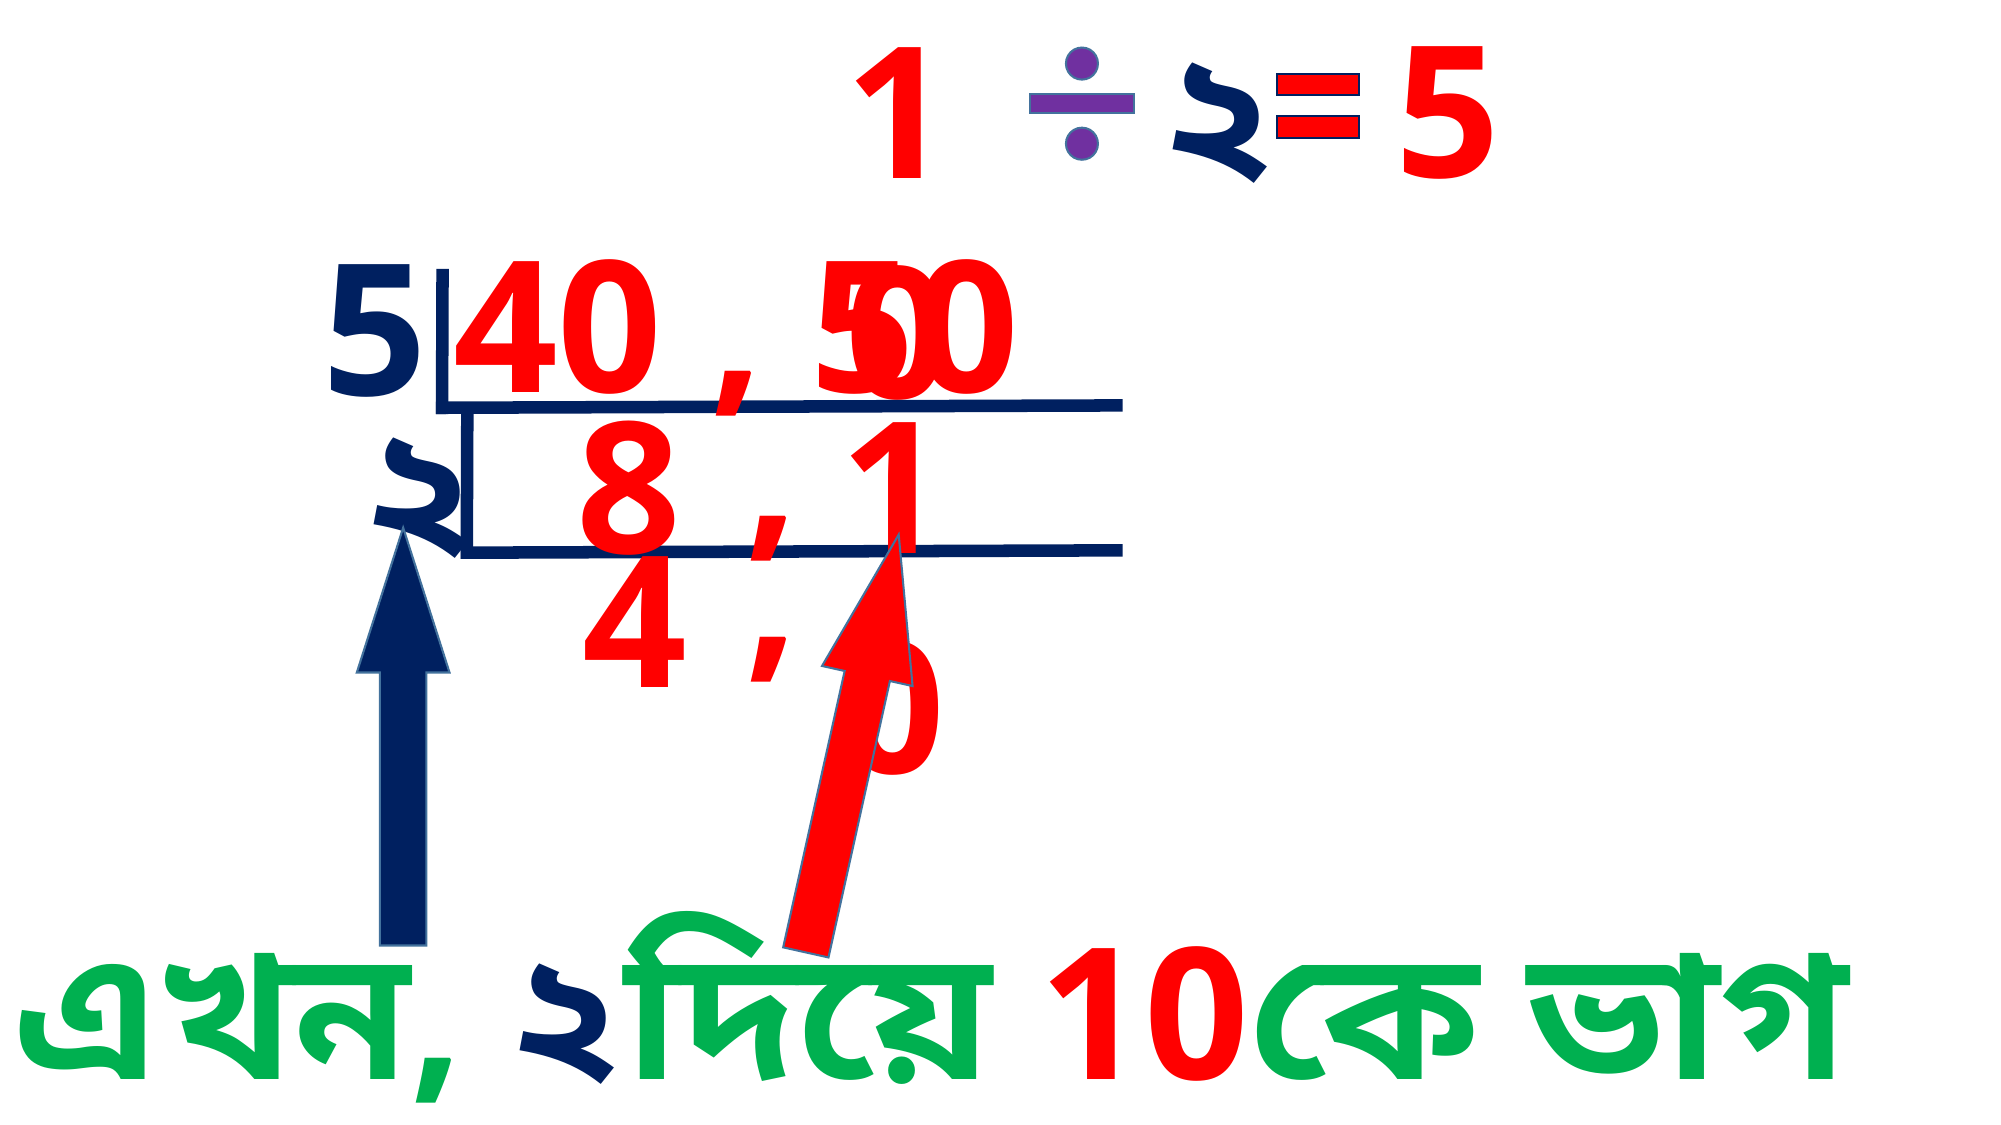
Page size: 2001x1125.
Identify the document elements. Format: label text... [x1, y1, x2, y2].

text_box ২ [1149, 0, 1200, 443]
text_box [1029, 93, 1135, 114]
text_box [460, 415, 1123, 527]
text_box [1064, 126, 1099, 161]
text_box [1064, 46, 1099, 81]
text_box 10 [831, 0, 1029, 202]
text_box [435, 268, 1123, 415]
text_box [1276, 73, 1360, 96]
text_box [1276, 115, 1360, 139]
text_box 5 [308, 204, 358, 527]
text_box ২ [358, 363, 400, 527]
text_box 5 [1380, 0, 1431, 442]
text_box 40 , 50 [420, 202, 1101, 437]
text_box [0, 527, 2000, 1125]
